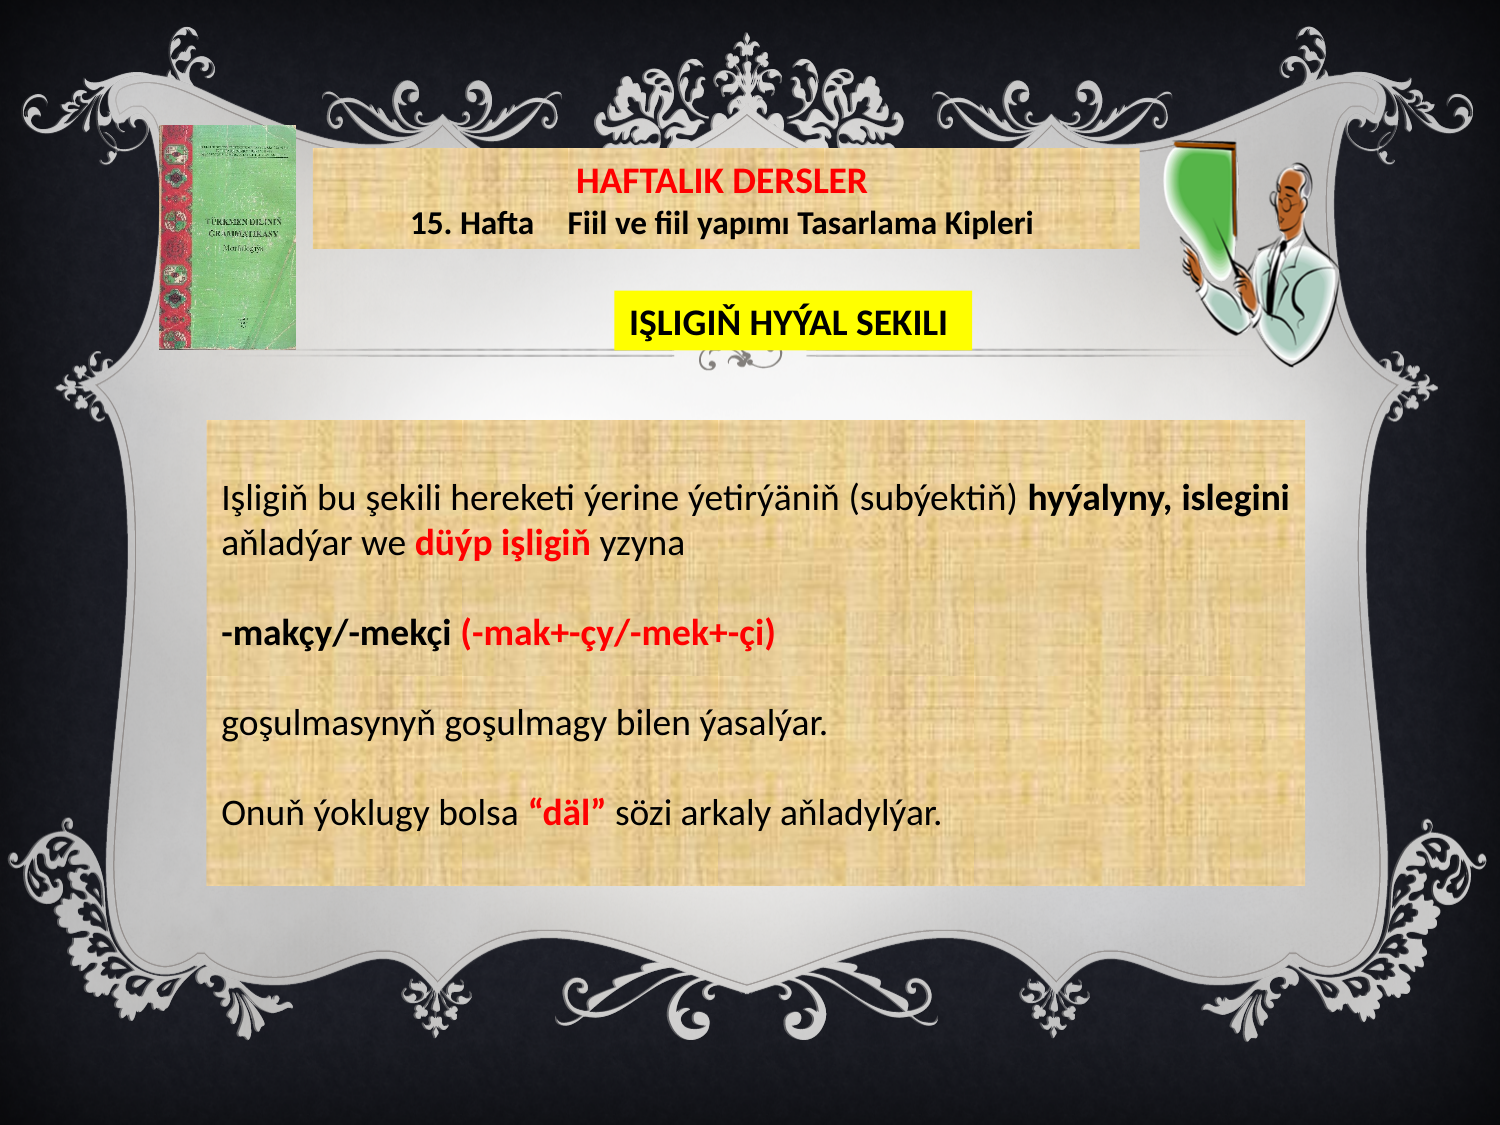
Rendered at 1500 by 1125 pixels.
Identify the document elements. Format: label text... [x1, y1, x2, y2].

picture [0, 0, 1500, 1125]
text_box Işligiň bu şekili hereketi ýerine ýetirýäniň (subýektiň) hyýalyny, islegini aňladýar we düýp işligiň yzyna -makçy/-mekçi (-mak+-çy/-mek+-çi) goşulmasynyň goşulmagy bilen ýasalýar. Onuň ýoklugy bolsa “däl” sözi arkaly aňladylýar. [206, 420, 1306, 886]
text_box IŞLIGIŇ HYÝAL SEKILI [614, 290, 973, 351]
text_box HAFTALIK DERSLER 15. Hafta Fiil ve fiil yapımı Tasarlama Kipleri [312, 148, 1140, 249]
